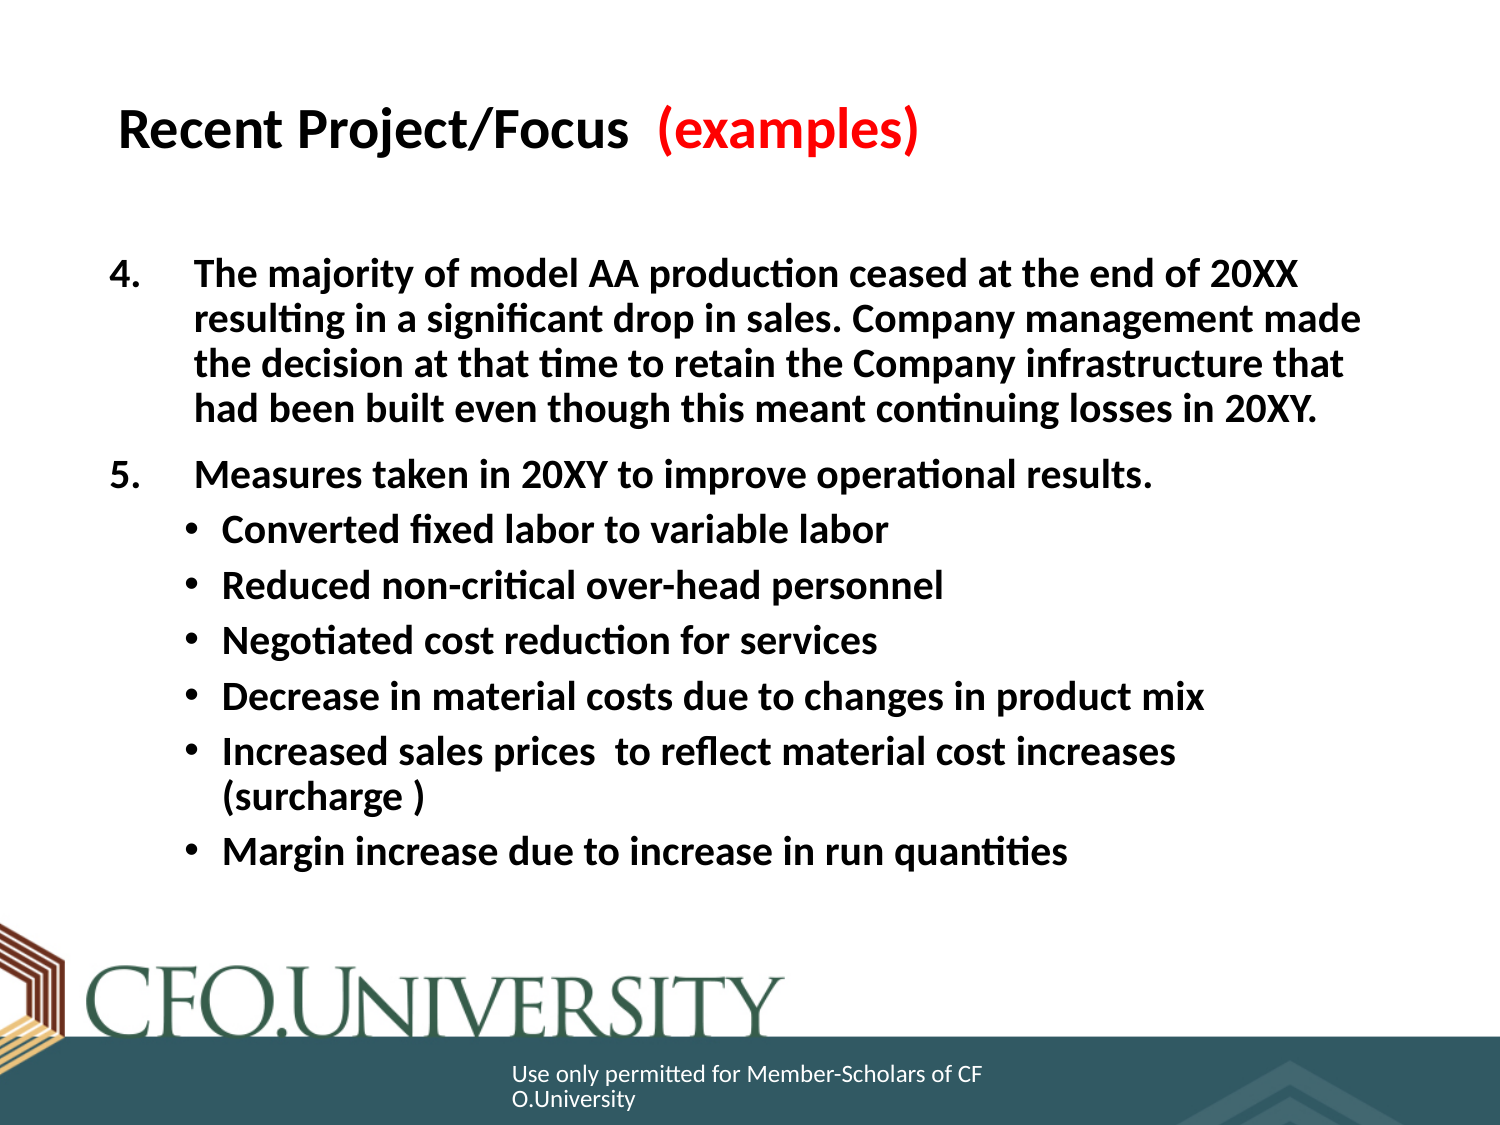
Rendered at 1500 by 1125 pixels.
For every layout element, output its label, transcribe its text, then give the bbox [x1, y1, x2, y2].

list The majority of model AA production ceased at the end of 20XX resulting in a significant drop in sales. Company management made the decision at that time to retain the Company infrastructure that had been built even though this meant continuing losses in 20XY. Measures taken in 20XY to improve operational results. Converted fixed labor to variable labor Reduced non-critical over-head personnel Negotiated cost reduction for services Decrease in material costs due to changes in product mix Increased sales prices to reflect material cost increases (surcharge ) Margin increase due to increase in run quantities [94, 244, 1389, 970]
footer Use only permitted for Member-Scholars of CFO.University [496, 1042, 1004, 1103]
picture [0, 896, 1500, 1125]
title Recent Project/Focus (examples) [103, 59, 1397, 200]
